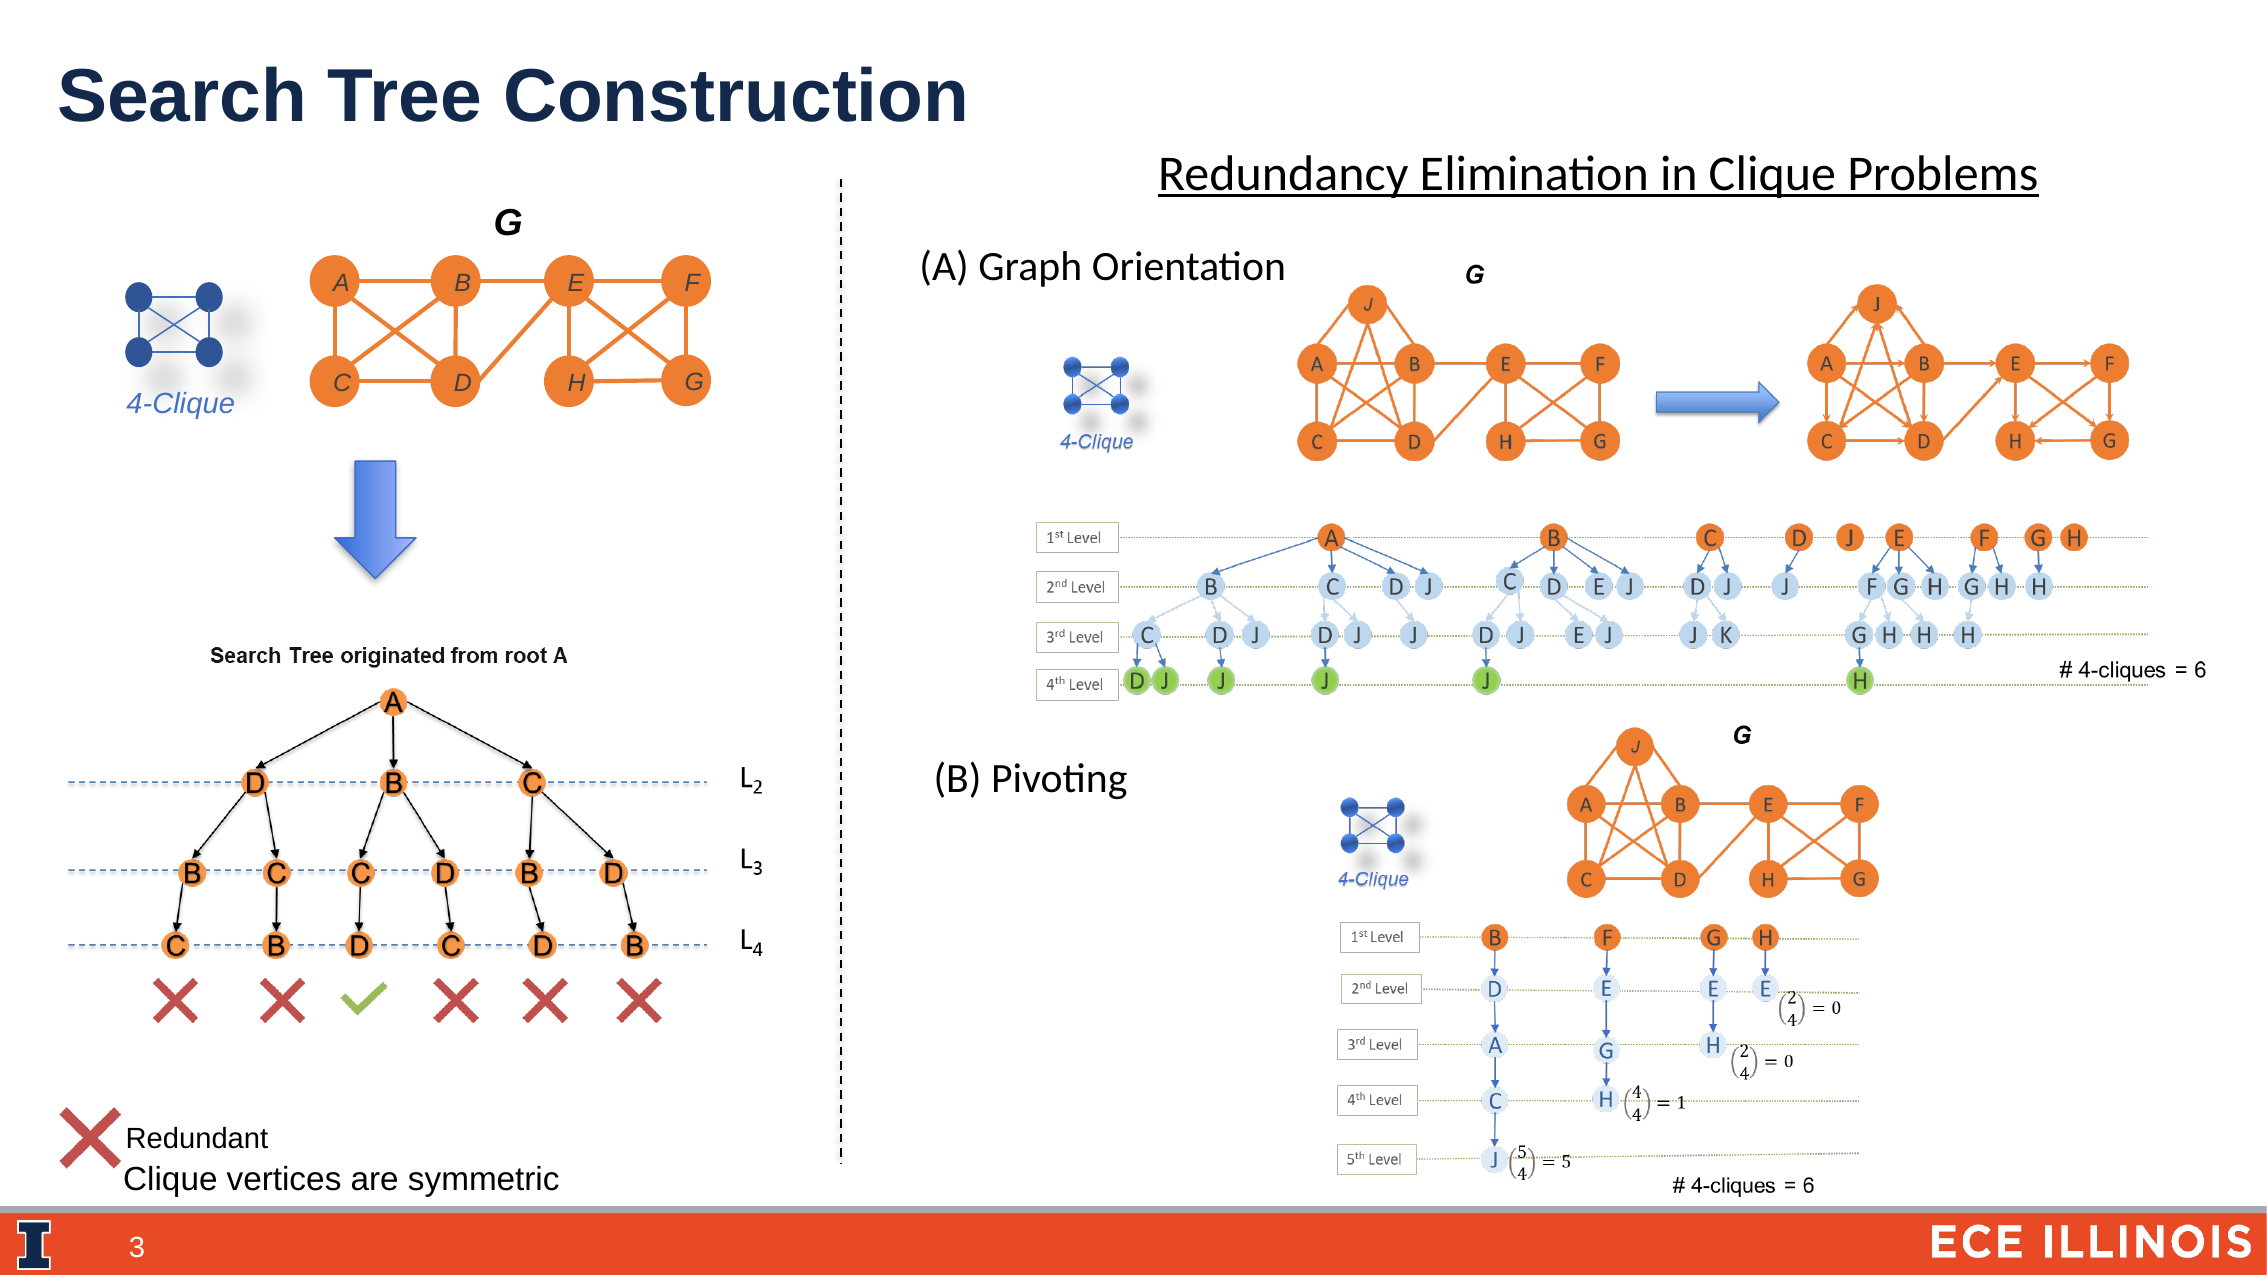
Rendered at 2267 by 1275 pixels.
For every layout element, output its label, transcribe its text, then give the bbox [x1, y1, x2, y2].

text_box 4-Clique [111, 376, 251, 427]
slide_number 3 [70, 1220, 161, 1272]
text_box (A) Graph Orientation [904, 231, 1302, 297]
text_box Clique vertices are symmetric [108, 1149, 640, 1205]
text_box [124, 281, 224, 368]
text_box G [478, 190, 538, 251]
picture [63, 635, 786, 1031]
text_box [311, 256, 710, 406]
list Search Tree Construction [42, 39, 2115, 159]
text_box (B) Pivoting [918, 743, 1143, 808]
text_box Redundancy Elimination in Clique Problems [1143, 132, 2054, 208]
picture [0, 250, 2267, 1273]
picture [48, 1095, 132, 1180]
text_box [334, 461, 416, 579]
text_box Redundant [135, 1112, 284, 1149]
